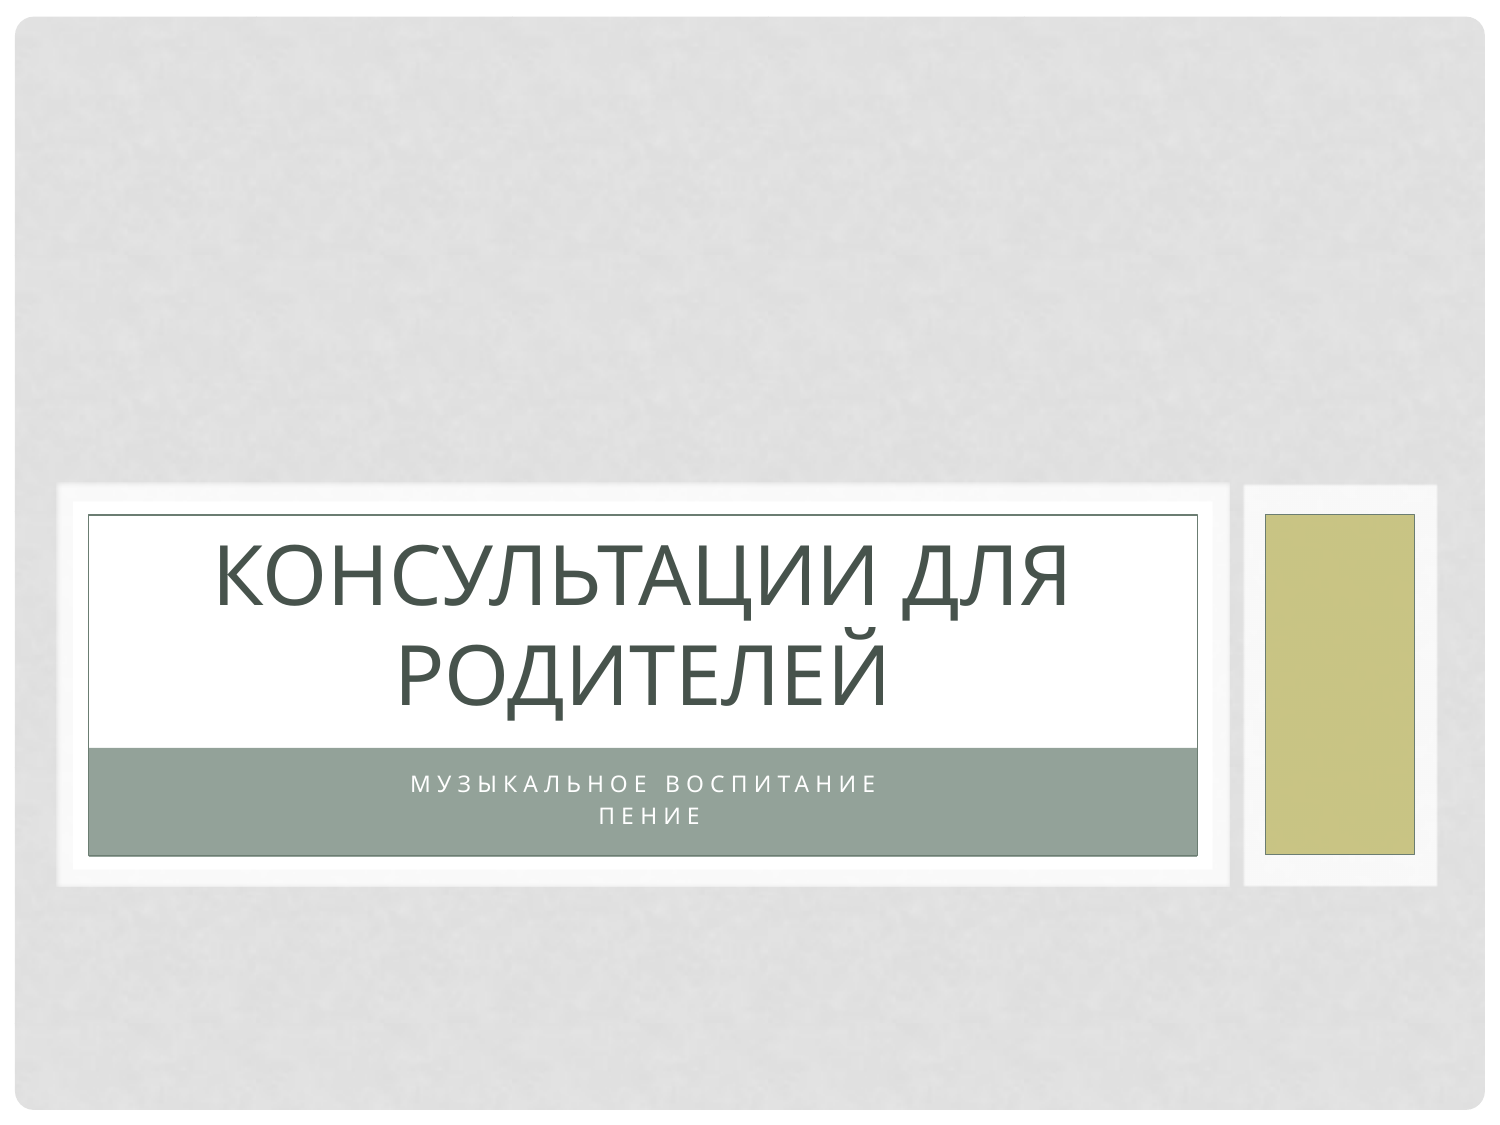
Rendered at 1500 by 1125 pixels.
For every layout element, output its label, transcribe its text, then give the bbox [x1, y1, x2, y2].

subtitle Музыкальное воспитание пение [105, 762, 1181, 838]
title Консультации для родителей [99, 529, 1187, 730]
